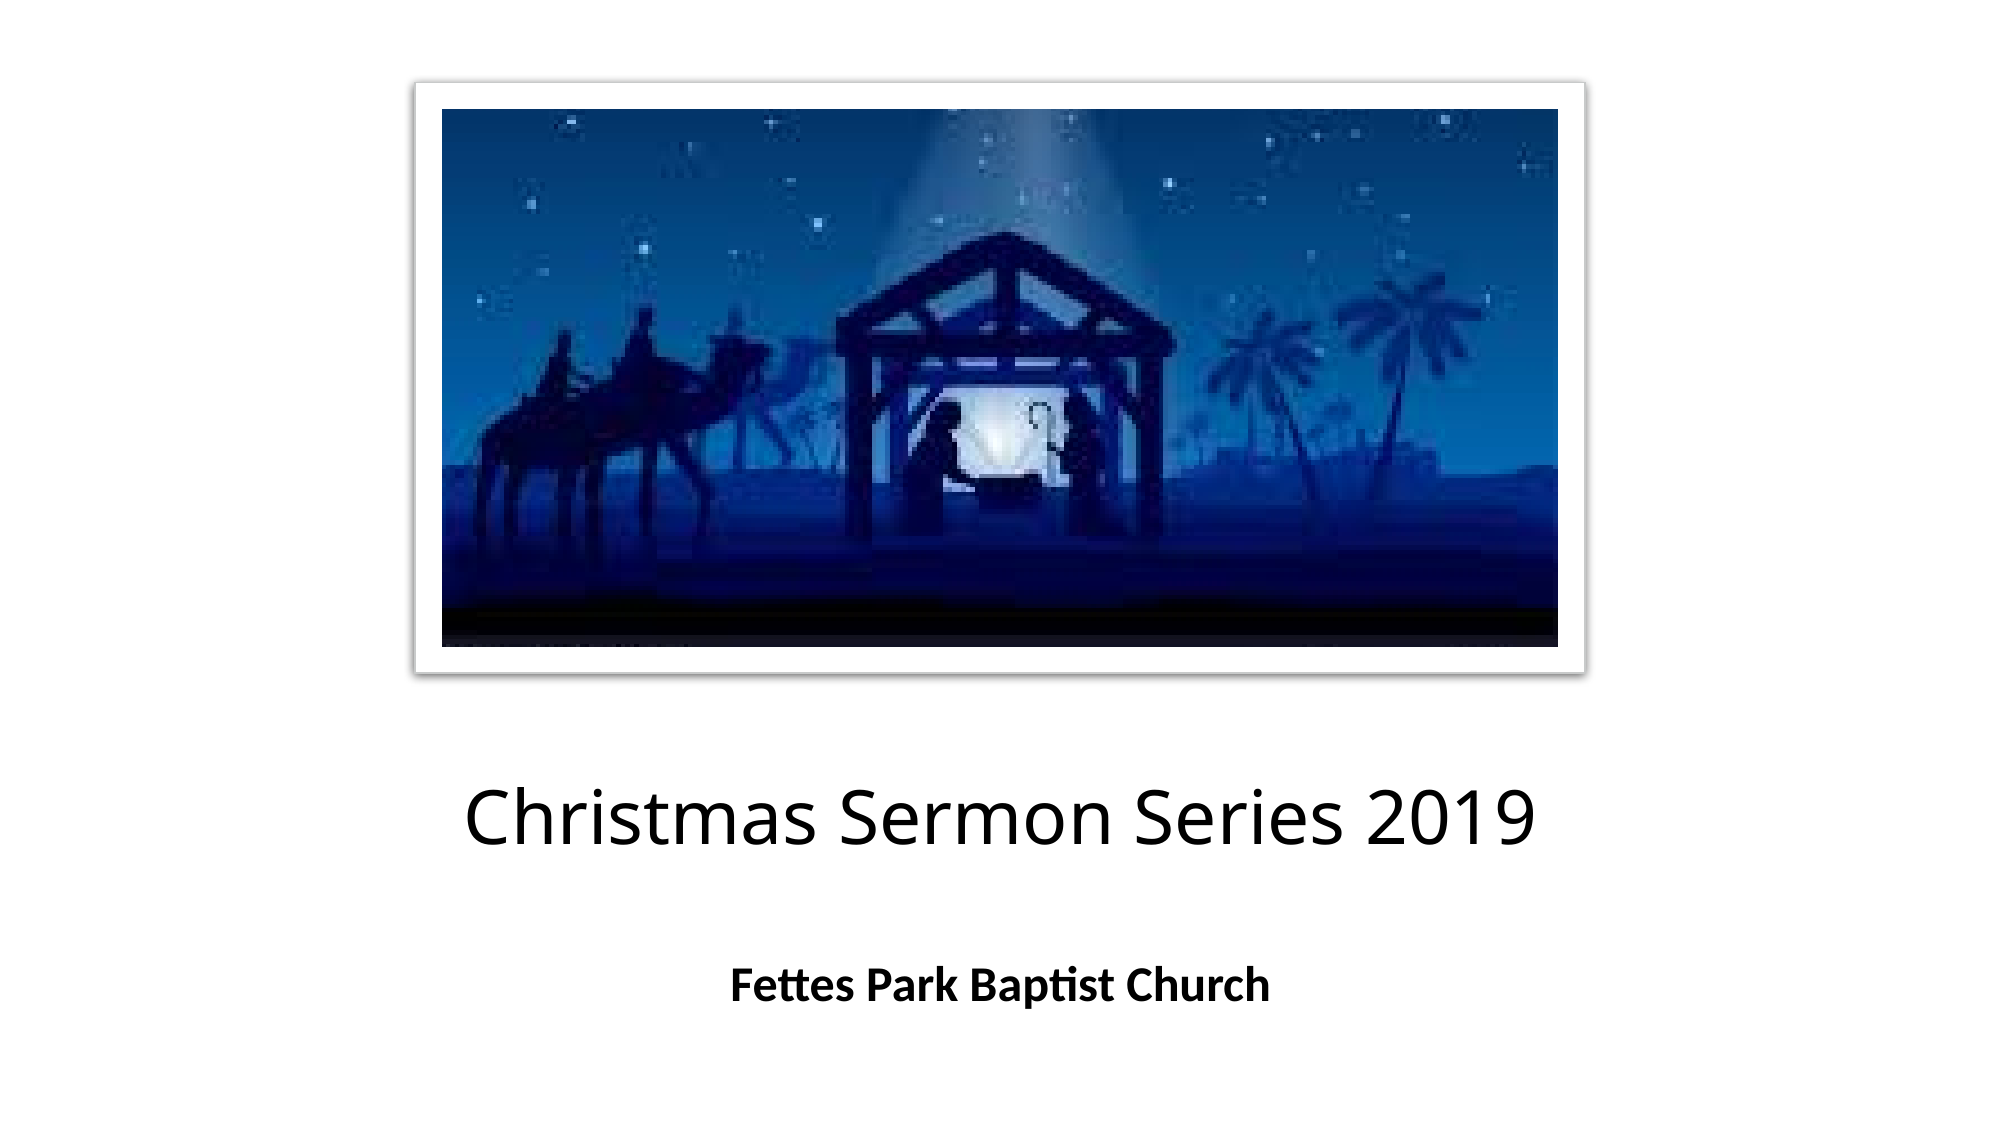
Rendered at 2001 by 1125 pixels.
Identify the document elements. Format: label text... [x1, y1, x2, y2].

subtitle Fettes Park Baptist Church [106, 950, 1895, 1043]
text_box [414, 82, 1586, 674]
picture [441, 109, 1558, 647]
title Christmas Sermon Series 2019 [106, 646, 1895, 868]
